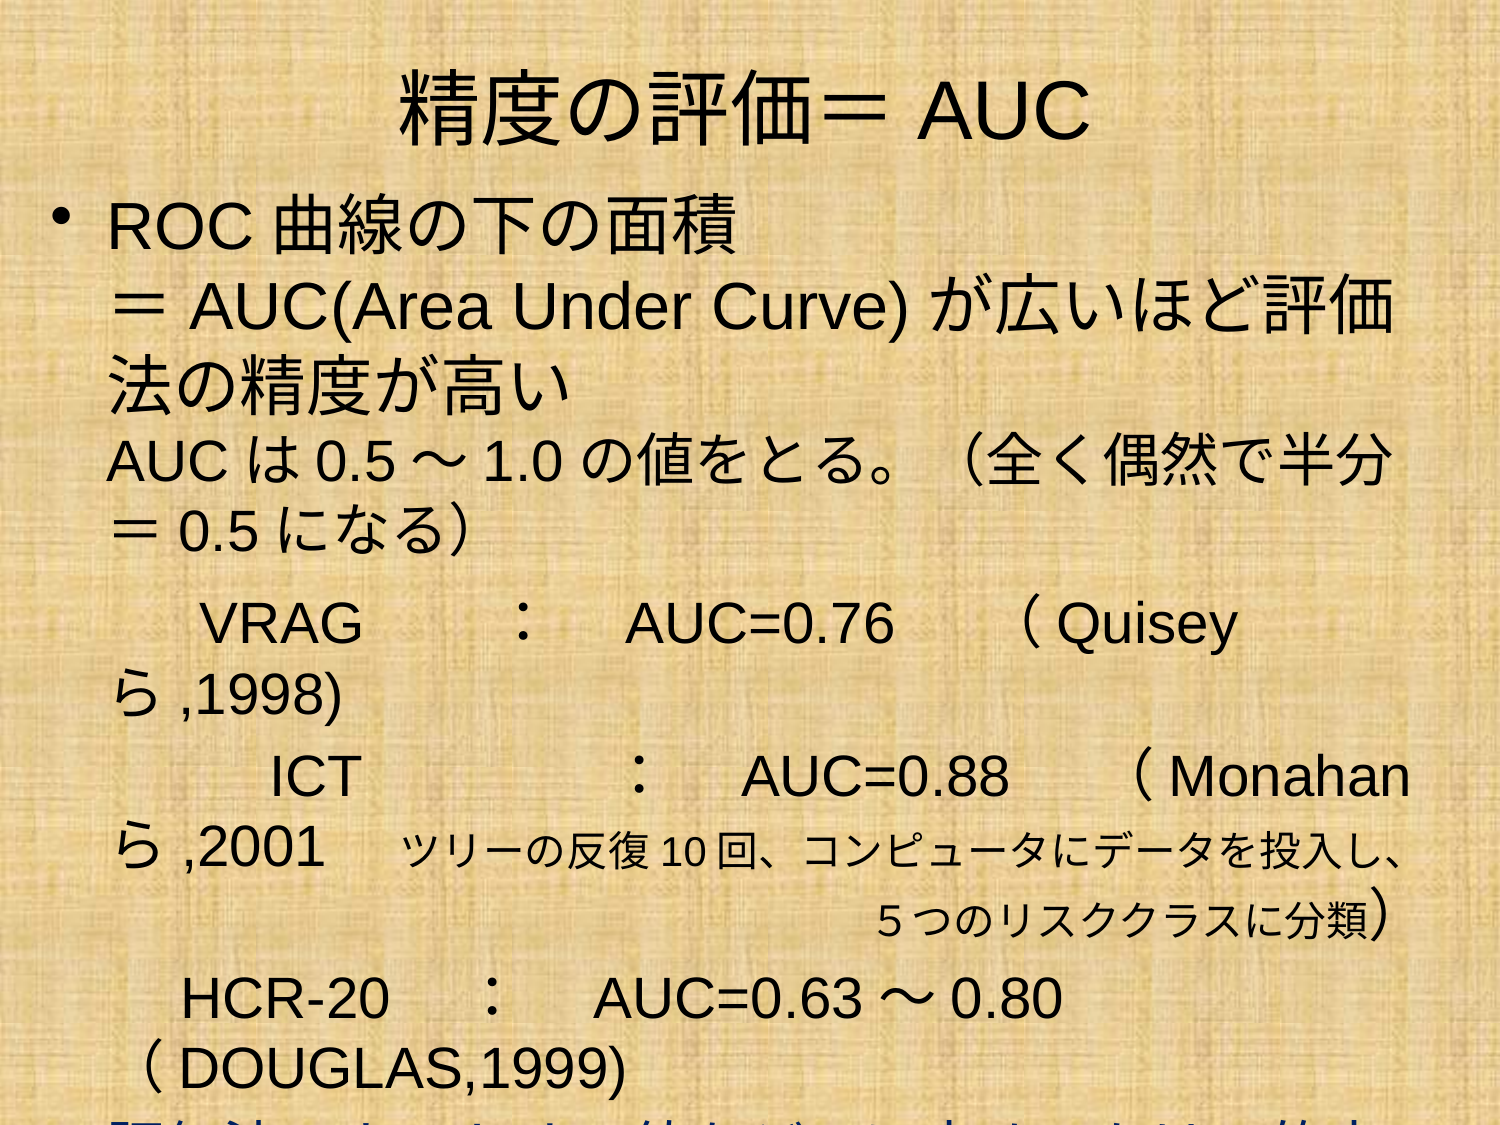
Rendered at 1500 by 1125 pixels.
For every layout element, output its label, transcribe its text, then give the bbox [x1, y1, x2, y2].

picture [0, 0, 1500, 1125]
list ROC曲線の下の面積 ＝AUC(Area Under Curve)が広いほど評価法の精度が高い AUCは0.5～1.0の値をとる。（全く偶然で半分＝0.5になる） VRAG ： AUC=0.76 （Quiseyら,1998) ICT ： AUC=0.88 （Monahanら,2001 ツリーの反復10回、コンピュータにデータを投入し、５つのリスククラスに分類） HCR-20 ： AUC=0.63～0.80 （Douglas,1999) 評価法のカットオフ値をどこに定めるかは、的中率＋どちらのはずれを減らしたいかを加味して決める [34, 175, 1442, 1001]
title 精度の評価＝AUC [70, 34, 1421, 175]
